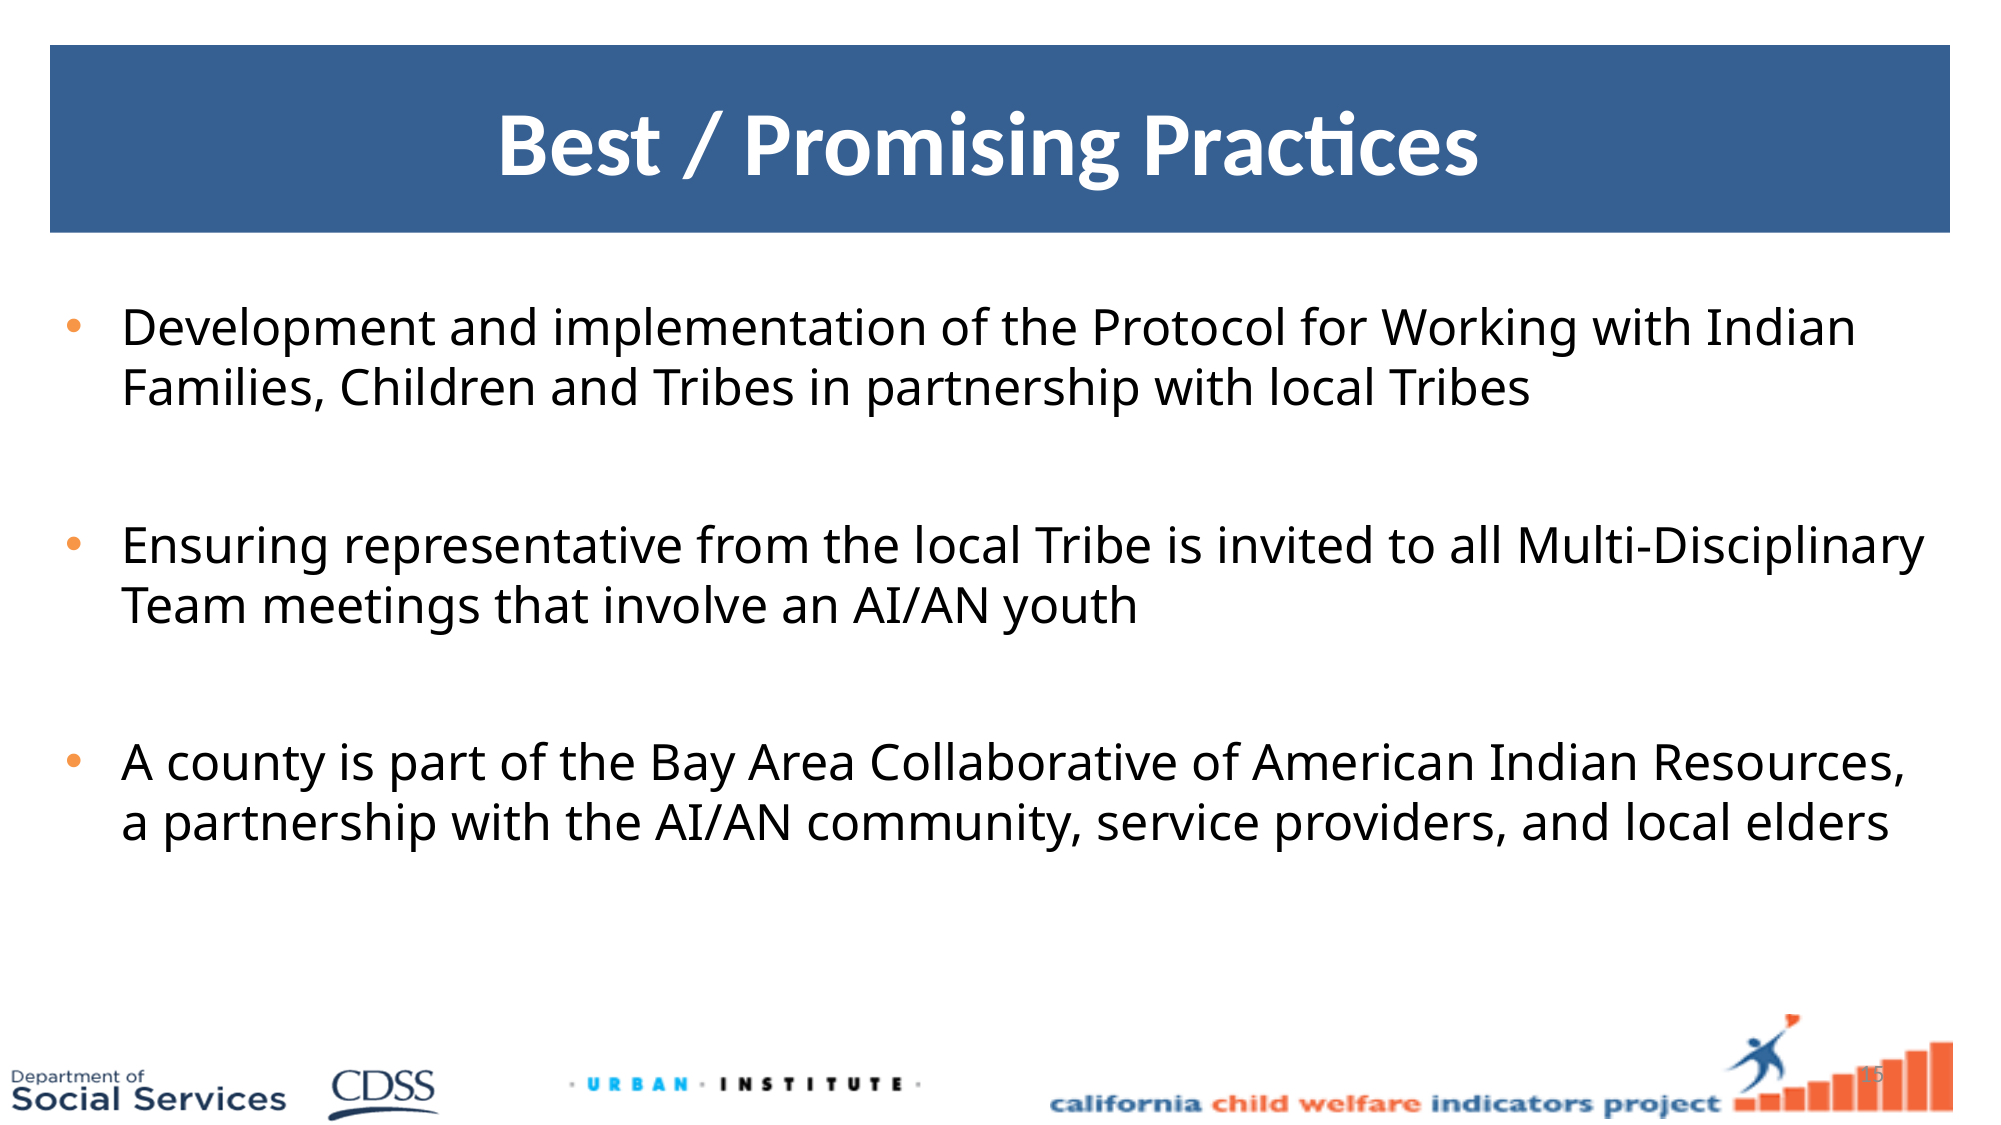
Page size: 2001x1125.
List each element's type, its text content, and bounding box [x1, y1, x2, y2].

slide_number 15 [1433, 1042, 1900, 1103]
picture [0, 1061, 464, 1125]
title Best / Promising Practices [50, 45, 1950, 233]
picture [1050, 1014, 1953, 1119]
list Development and implementation of the Protocol for Working with Indian Families, Children and Tribes in partnership with local Tribes Ensuring representative from the local Tribe is invited to all Multi-Disciplinary Team meetings that involve an AI/AN youth A county is part of the Bay Area Collaborative of American Indian Resources, a partnership with the AI/AN community, service providers, and local elders [50, 288, 1950, 988]
picture [521, 1035, 989, 1125]
